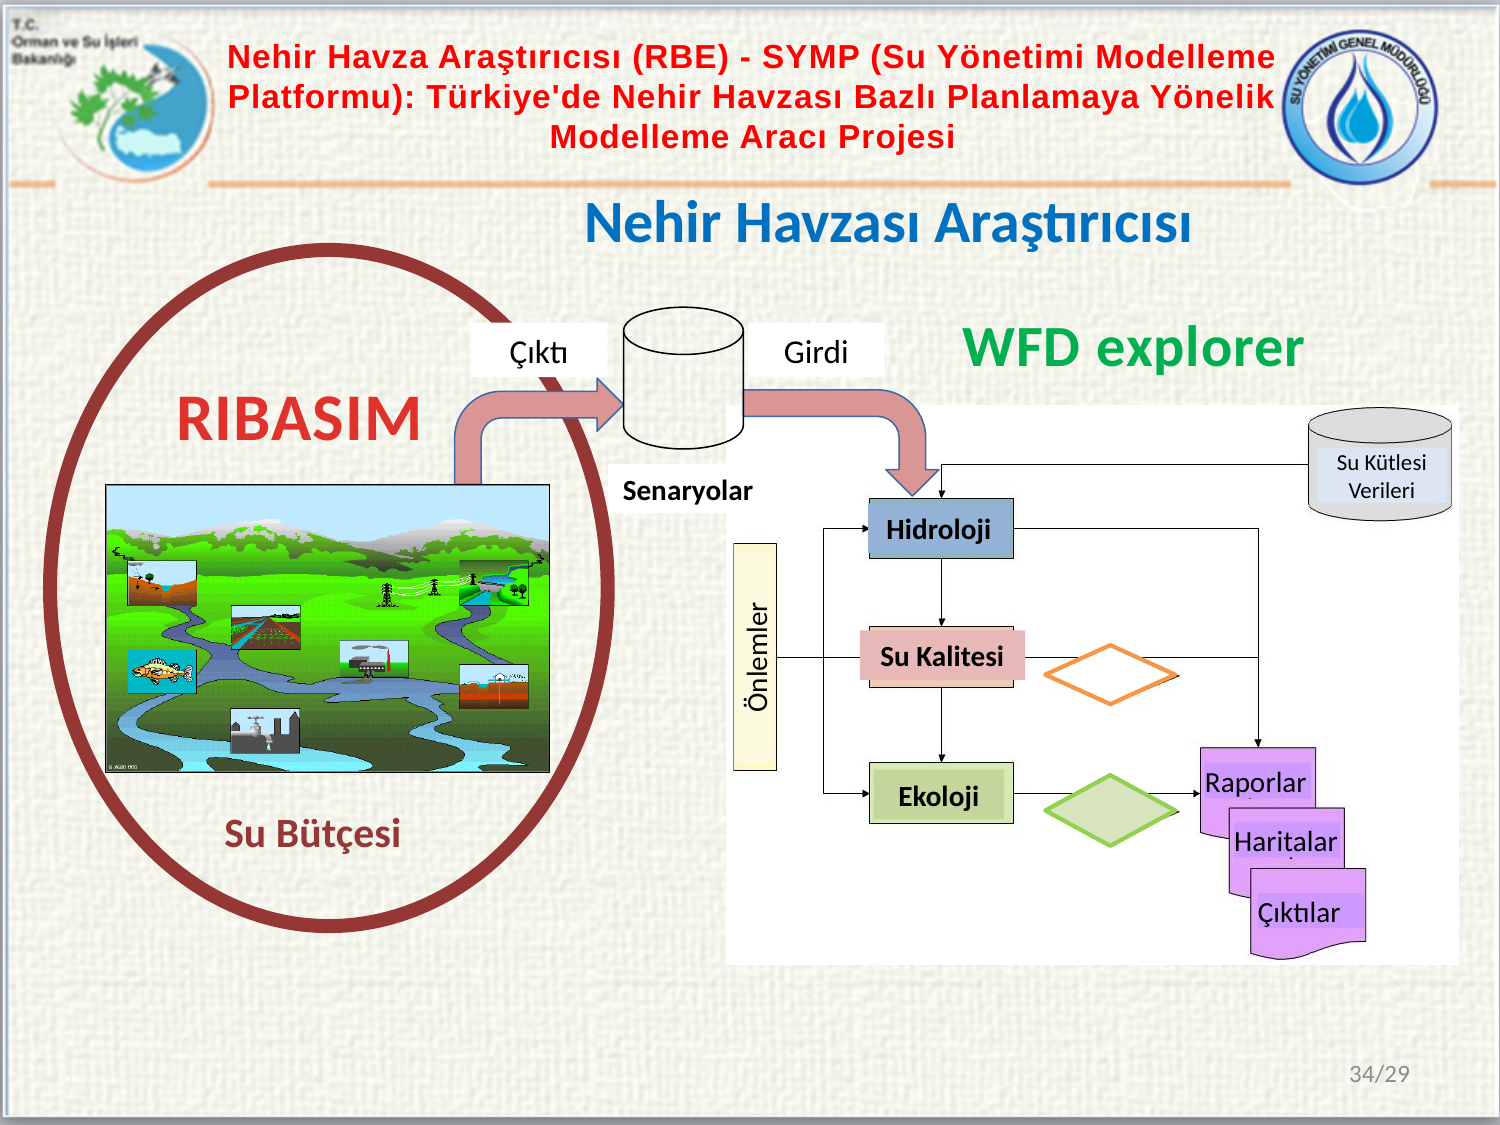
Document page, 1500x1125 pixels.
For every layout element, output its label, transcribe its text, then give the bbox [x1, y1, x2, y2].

title RIBASIM [147, 364, 449, 465]
text_box [176, 874, 481, 929]
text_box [105, 484, 550, 865]
text_box Nehir Havza Araştırıcısı (RBE) - SYMP (Su Yönetimi Modelleme Platformu): Türkiye'de Nehir Havzası Bazlı Planlamaya Yönelik Modelleme Aracı Projesi [129, 27, 1376, 174]
text_box Nehir Havzası Araştırıcısı [114, 174, 1407, 263]
picture [0, 0, 1500, 1125]
text_box [554, 493, 610, 792]
slide_number 34/29 [1074, 1042, 1425, 1103]
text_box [778, 322, 940, 497]
text_box [47, 263, 503, 786]
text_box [454, 322, 602, 485]
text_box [726, 299, 1459, 965]
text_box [607, 306, 774, 515]
